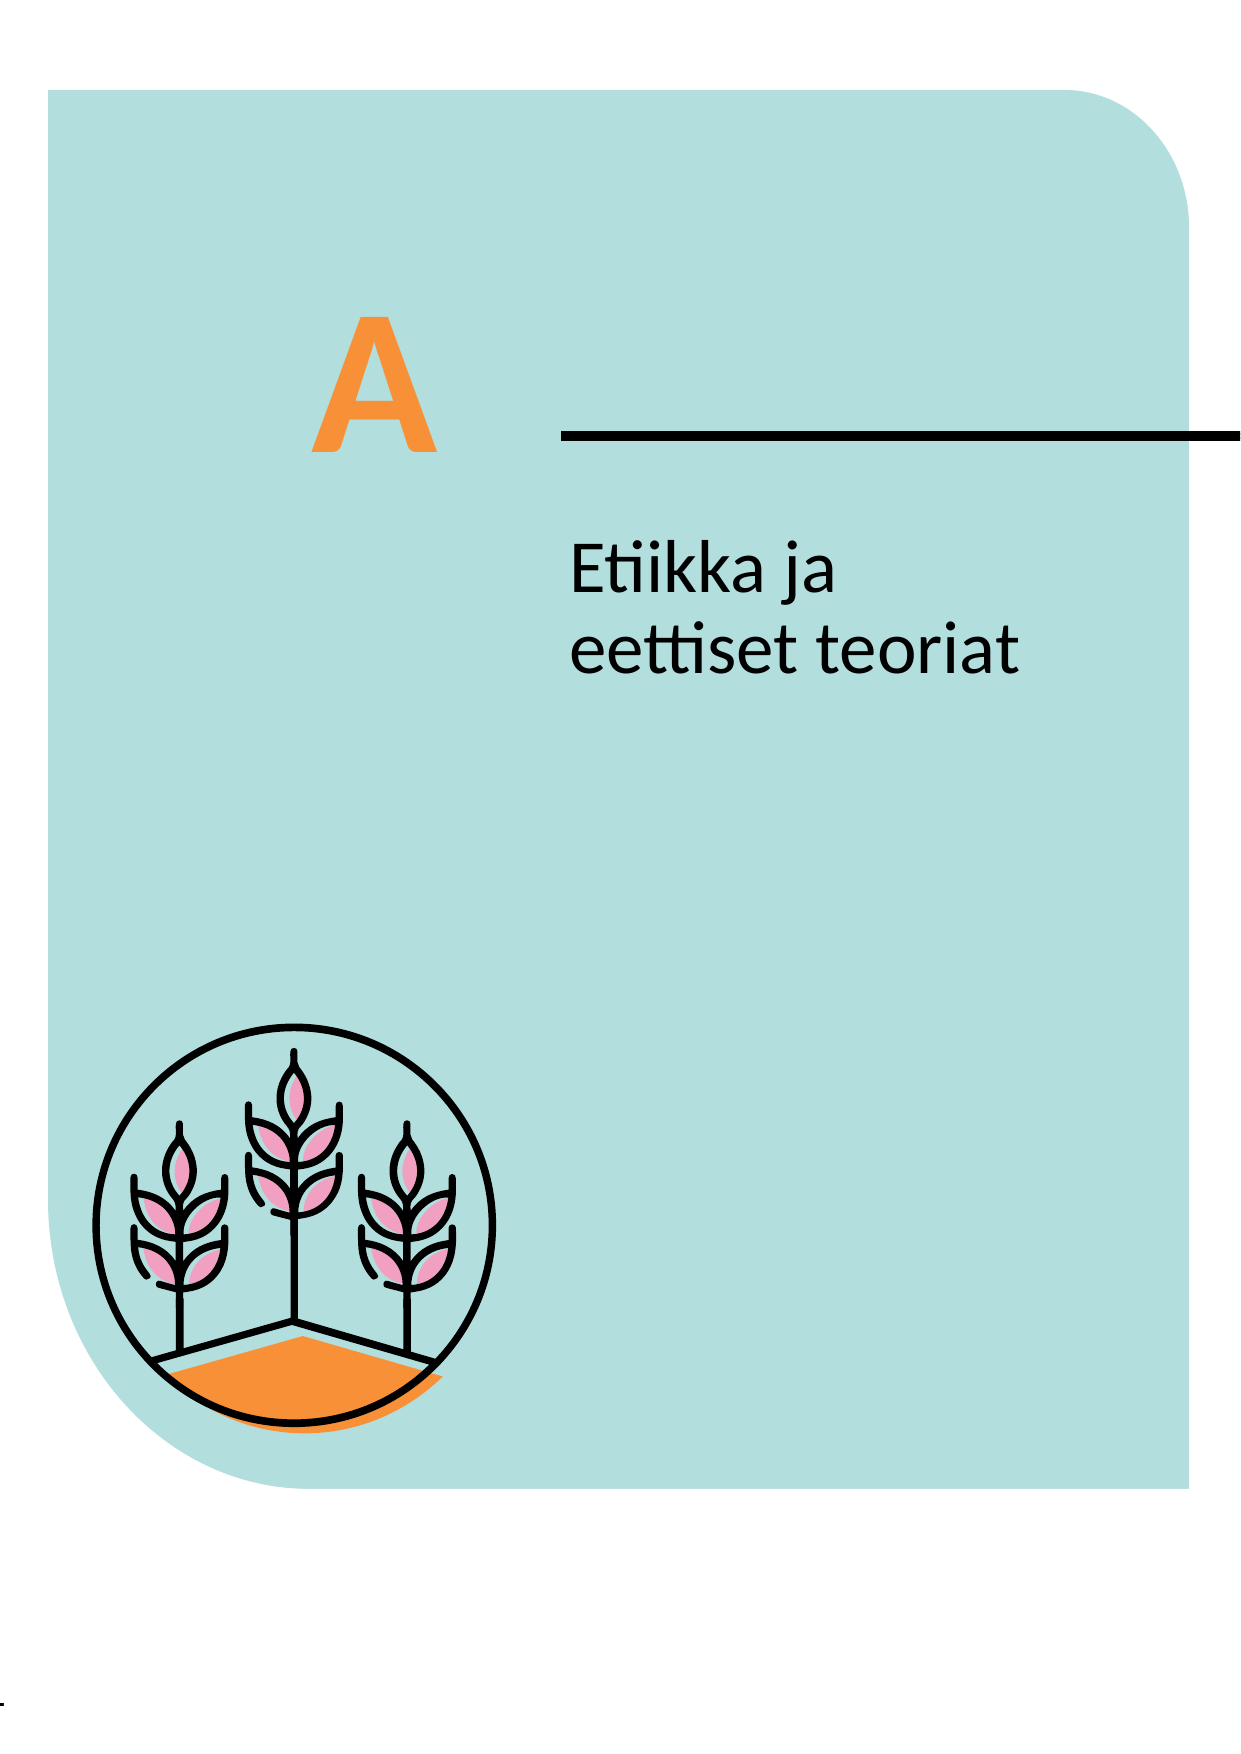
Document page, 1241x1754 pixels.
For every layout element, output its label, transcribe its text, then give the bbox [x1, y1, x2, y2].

list Etiikka ja eettiset teoriat [554, 520, 1081, 844]
list A [296, 264, 617, 522]
